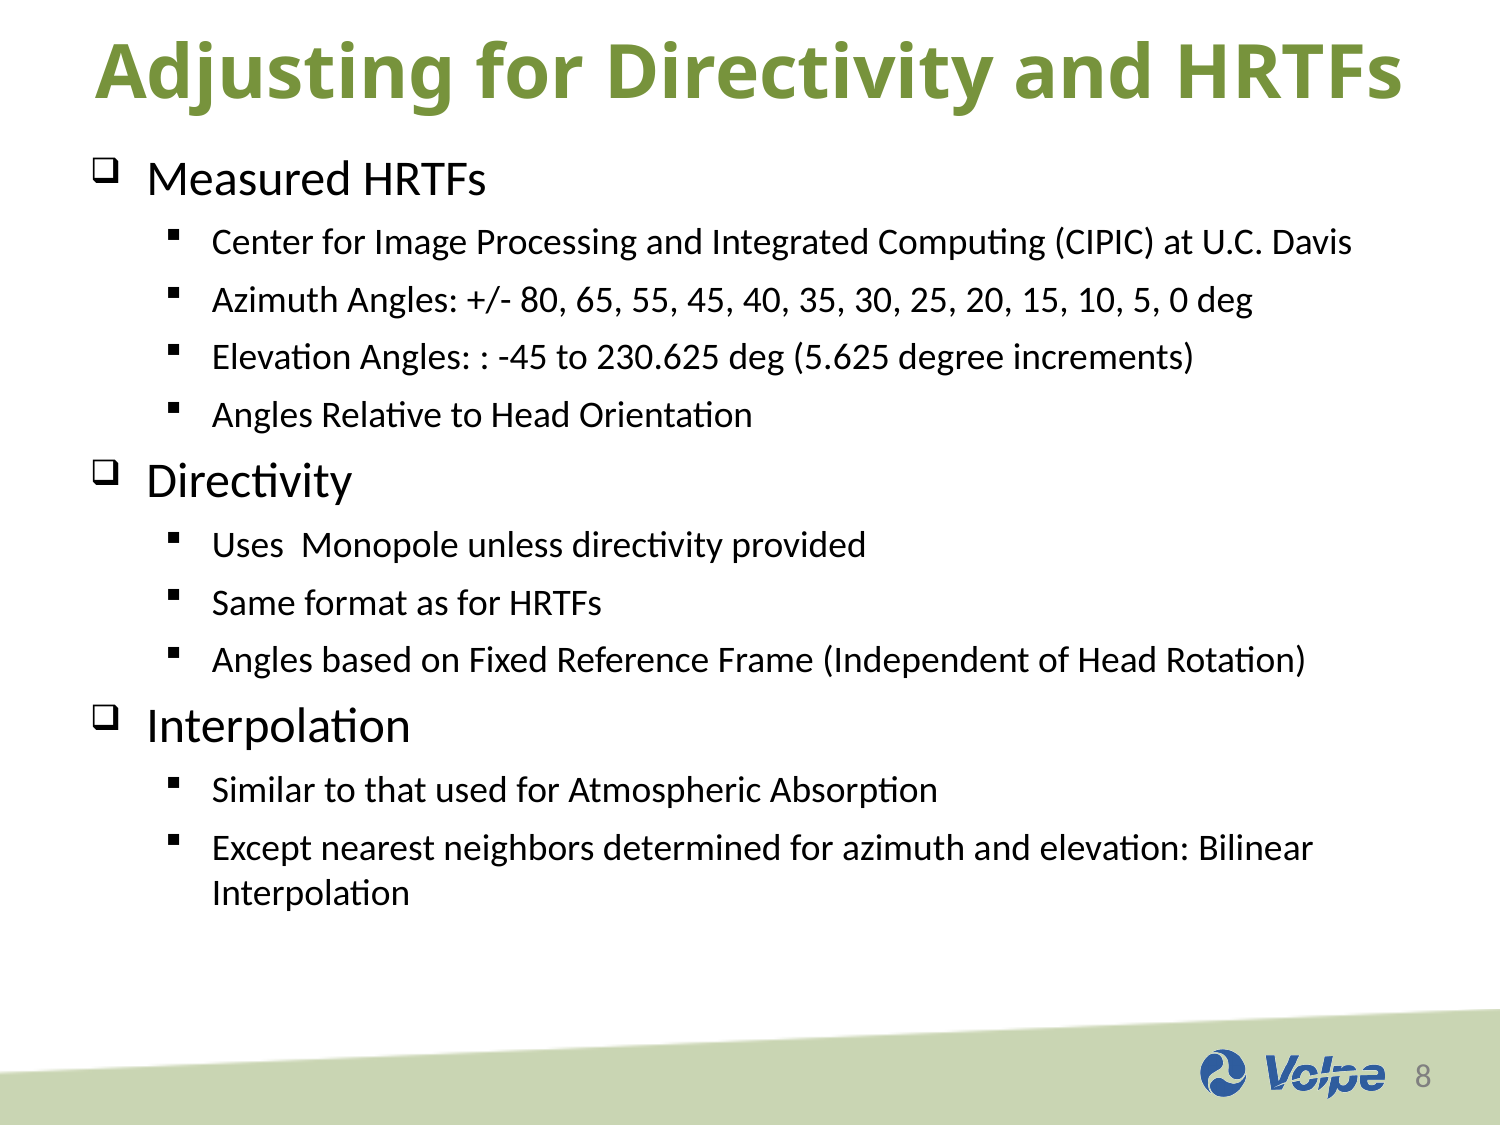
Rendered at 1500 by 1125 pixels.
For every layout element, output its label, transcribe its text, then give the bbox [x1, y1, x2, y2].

picture [1200, 1049, 1385, 1099]
title Adjusting for Directivity and HRTFs [75, 0, 1425, 137]
list Measured HRTFs Center for Image Processing and Integrated Computing (CIPIC) at U.C. Davis Azimuth Angles: +/- 80, 65, 55, 45, 40, 35, 30, 25, 20, 15, 10, 5, 0 deg Elevation Angles: : -45 to 230.625 deg (5.625 degree increments) Angles Relative to Head Orientation Directivity Uses Monopole unless directivity provided Same format as for HRTFs Angles based on Fixed Reference Frame (Independent of Head Rotation) Interpolation Similar to that used for Atmospheric Absorption Except nearest neighbors determined for azimuth and elevation: Bilinear Interpolation [75, 137, 1425, 938]
